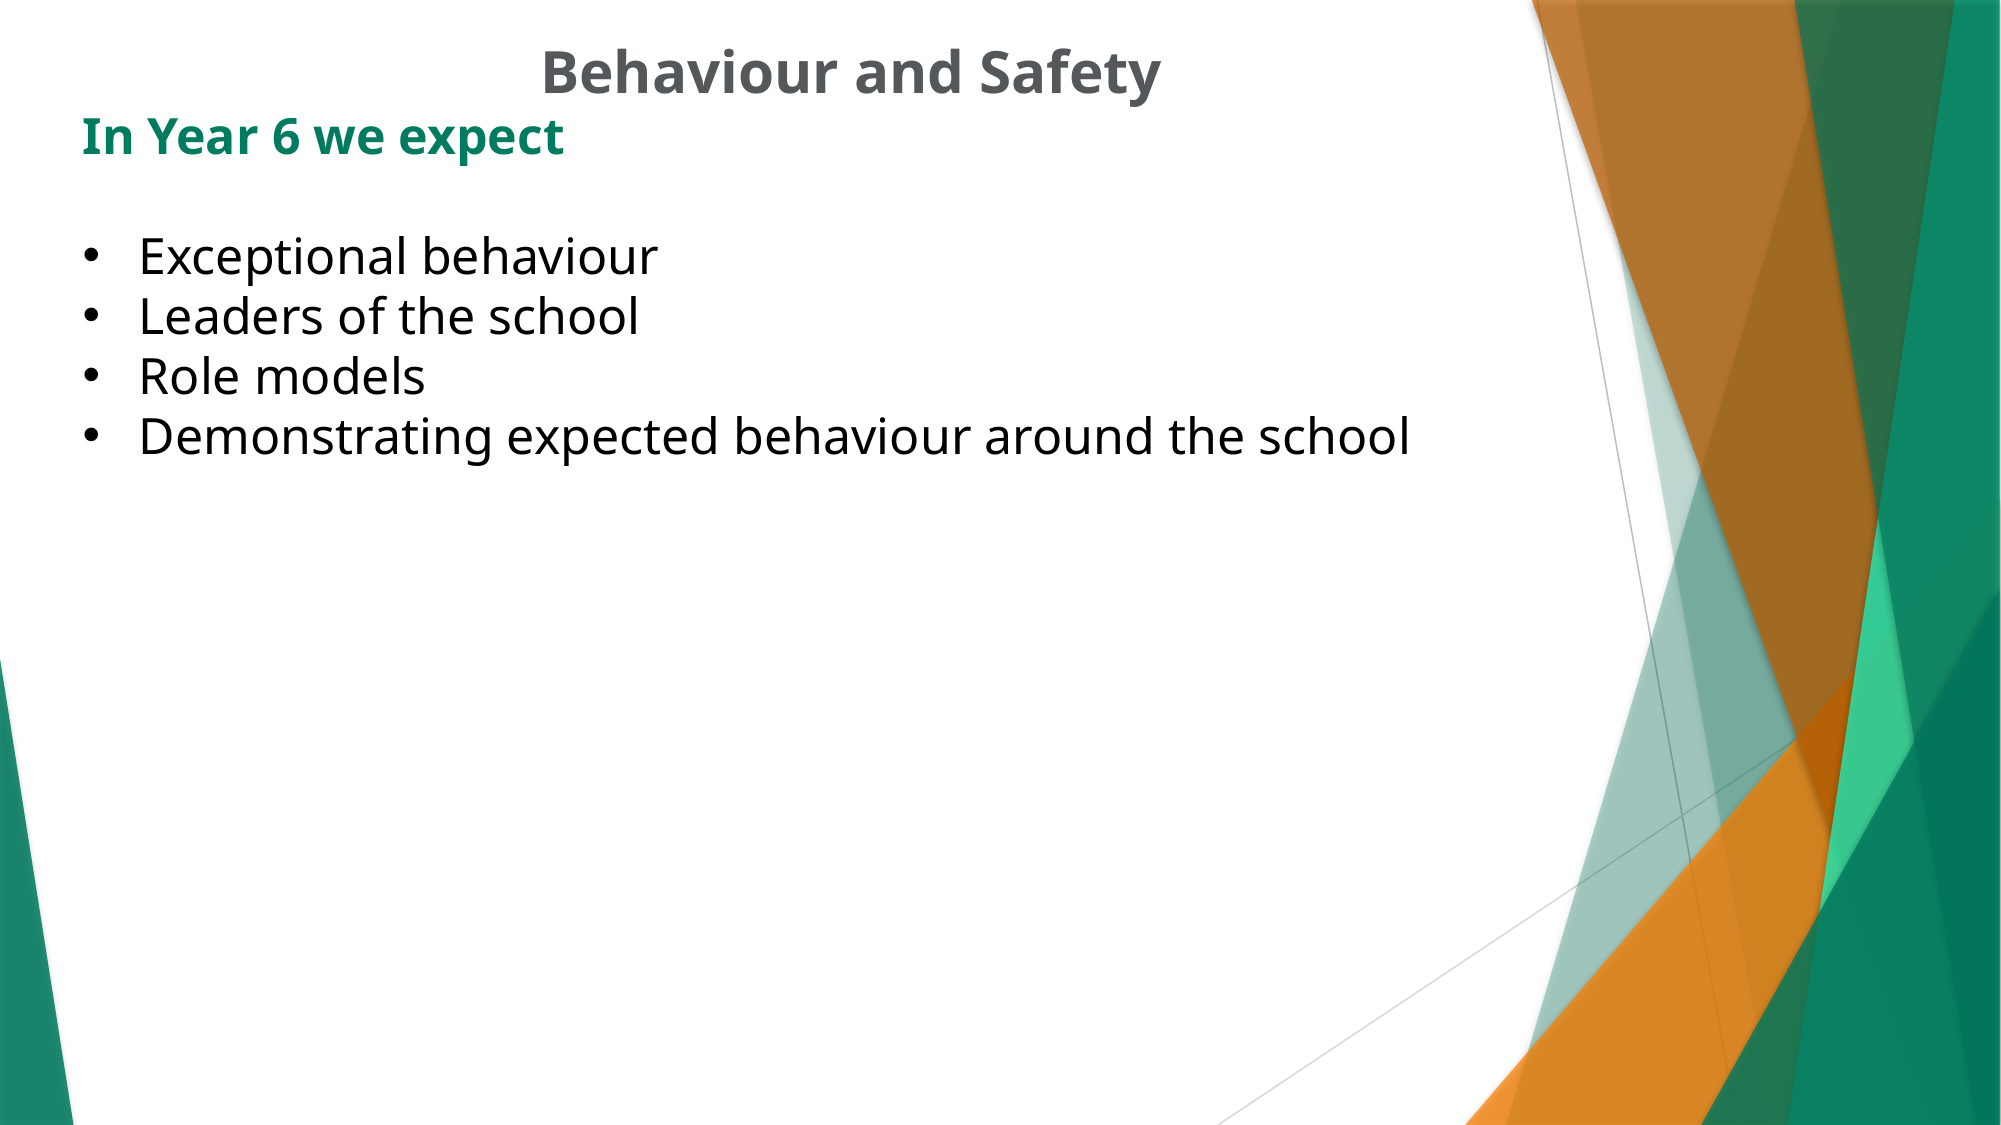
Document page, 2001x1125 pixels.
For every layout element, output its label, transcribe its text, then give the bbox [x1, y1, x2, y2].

text_box Behaviour and Safety In Year 6 we expect Exceptional behaviour Leaders of the school Role models Demonstrating expected behaviour around the school [67, 27, 1635, 525]
